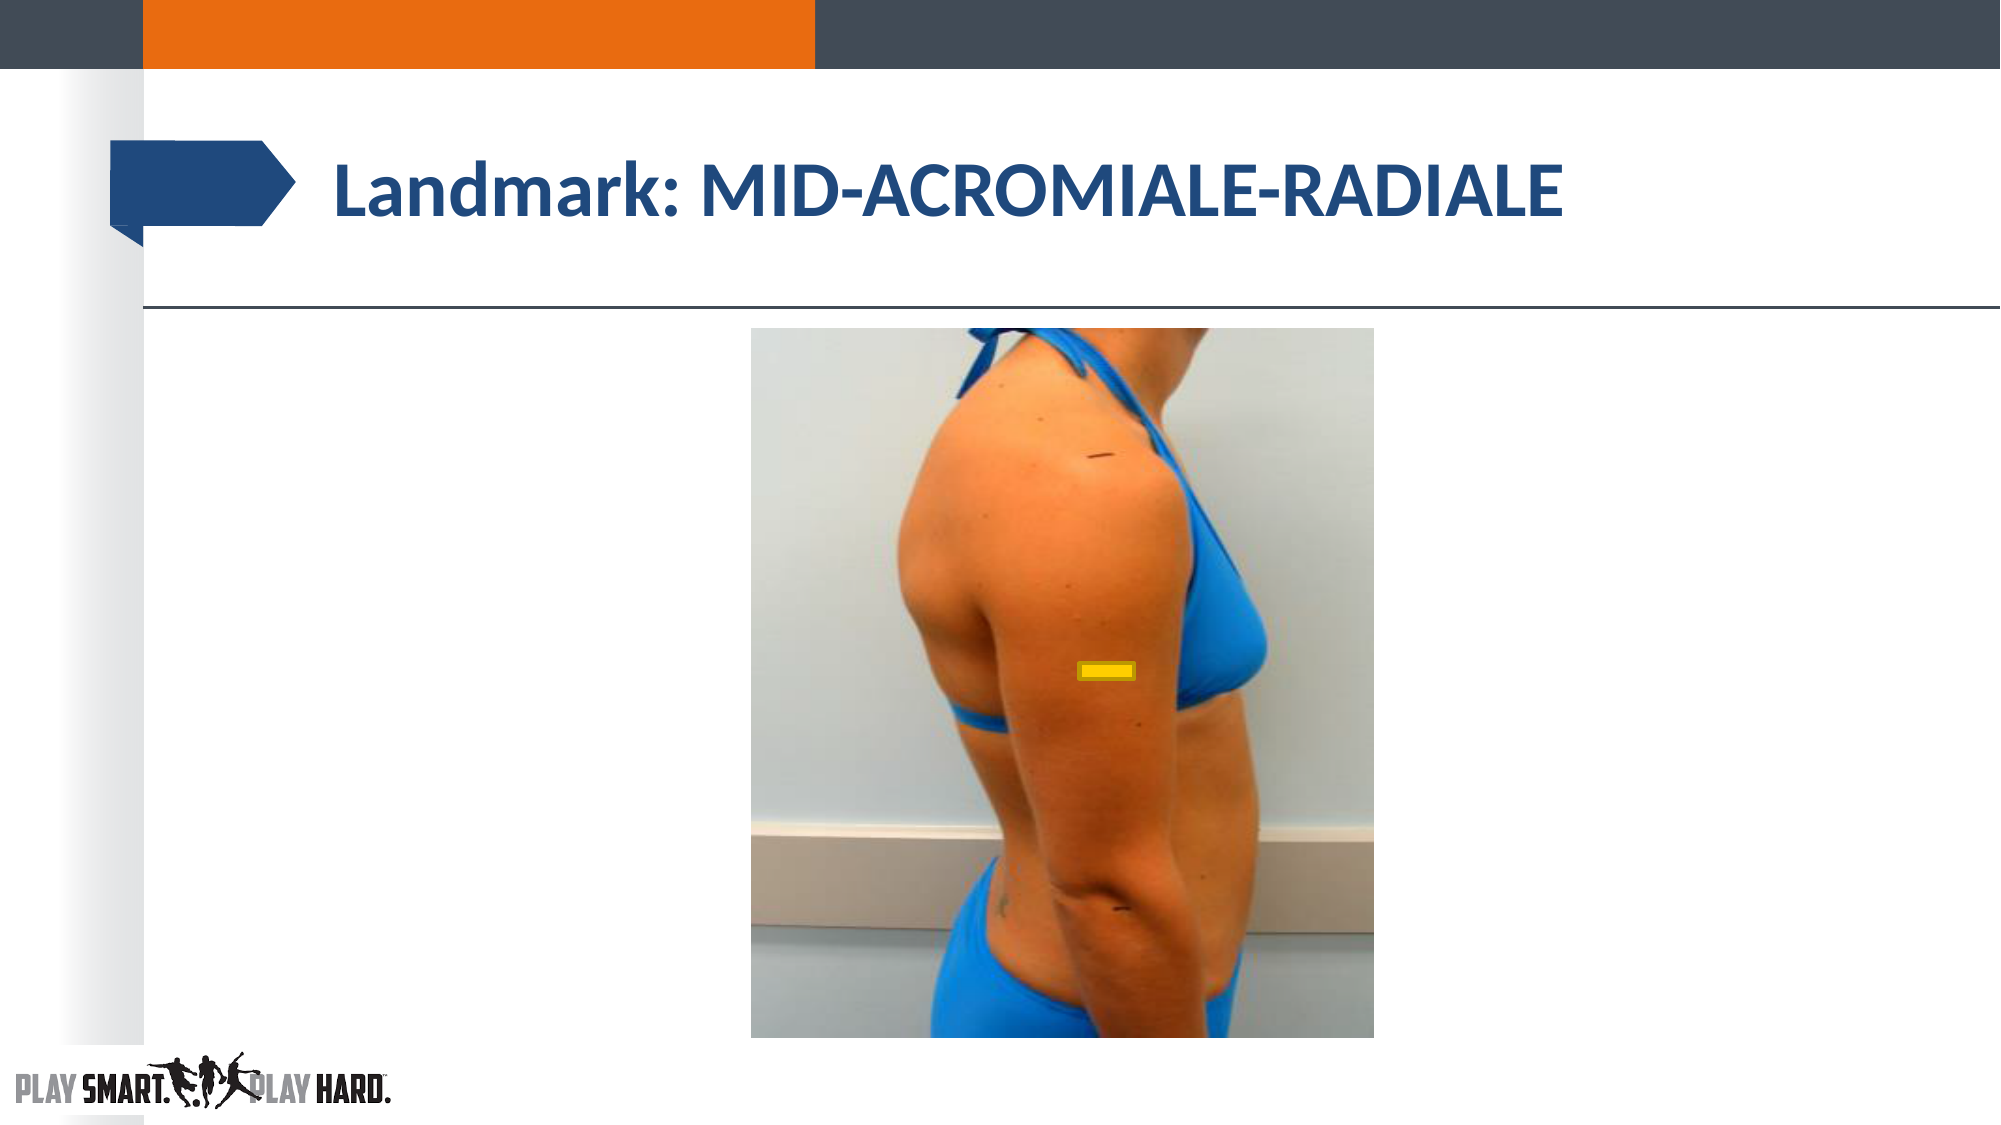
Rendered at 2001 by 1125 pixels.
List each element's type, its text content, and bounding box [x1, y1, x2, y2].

title Landmark: MID-ACROMIALE-RADIALE [318, 86, 1964, 284]
picture [12, 1045, 393, 1115]
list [750, 328, 1375, 1039]
